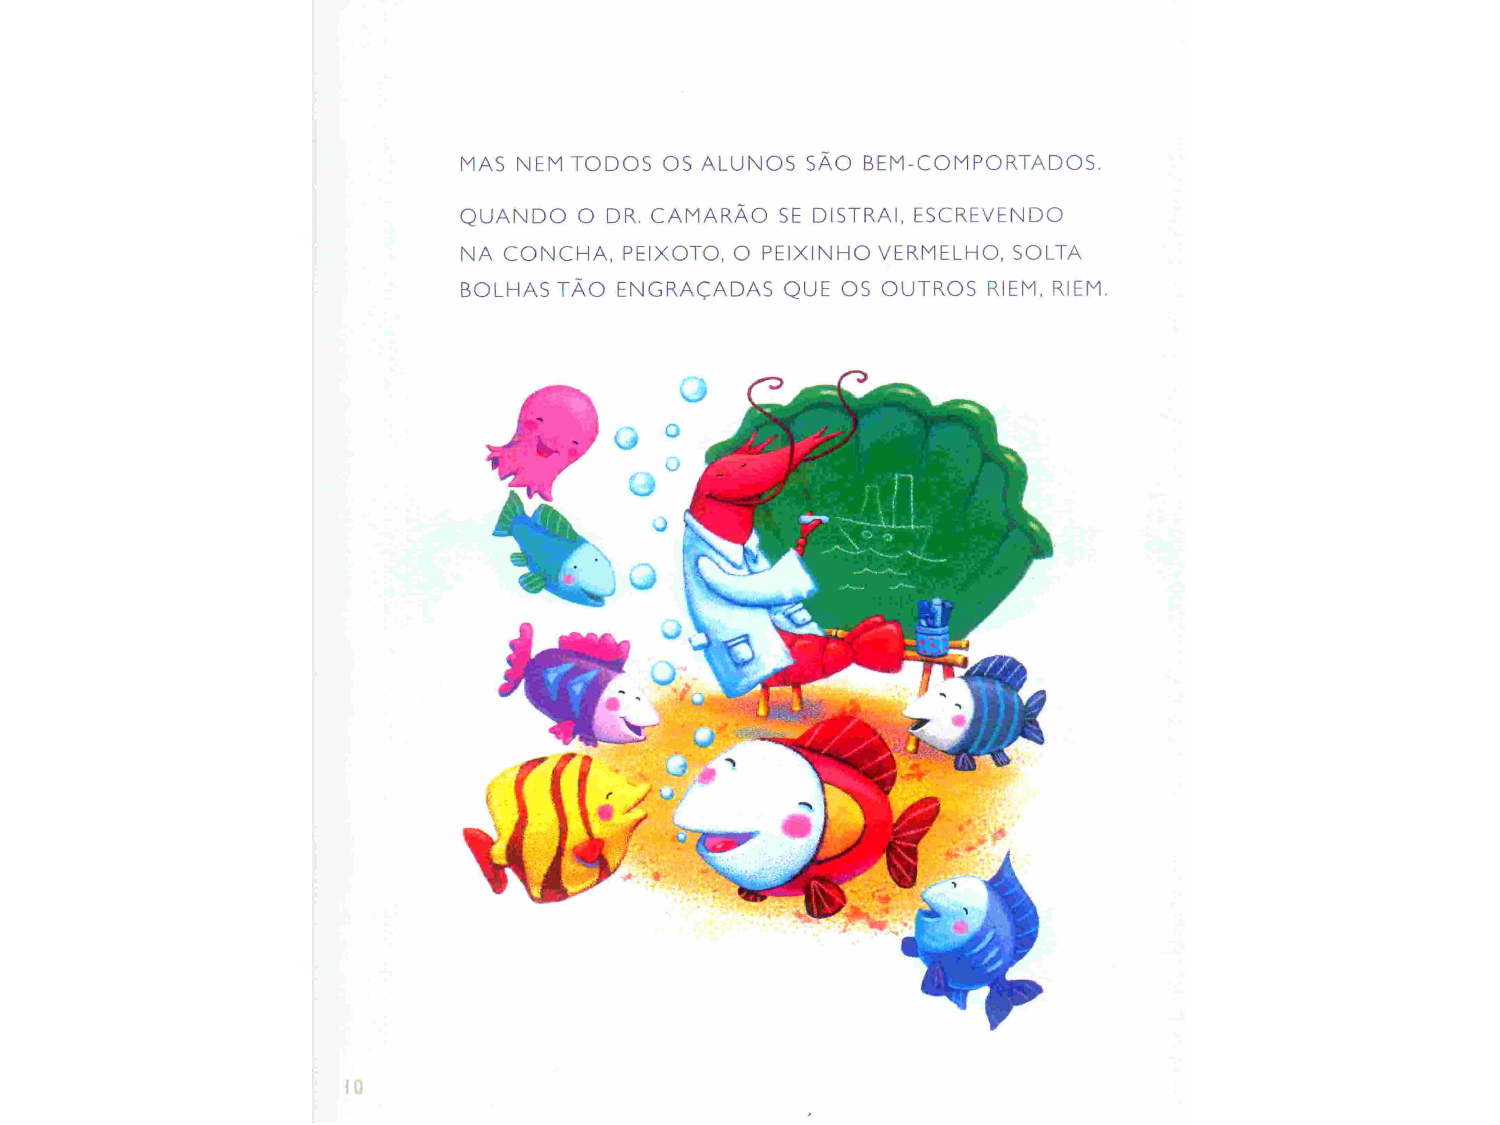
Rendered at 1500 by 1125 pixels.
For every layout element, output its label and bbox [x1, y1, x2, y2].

picture [312, 0, 1187, 1125]
